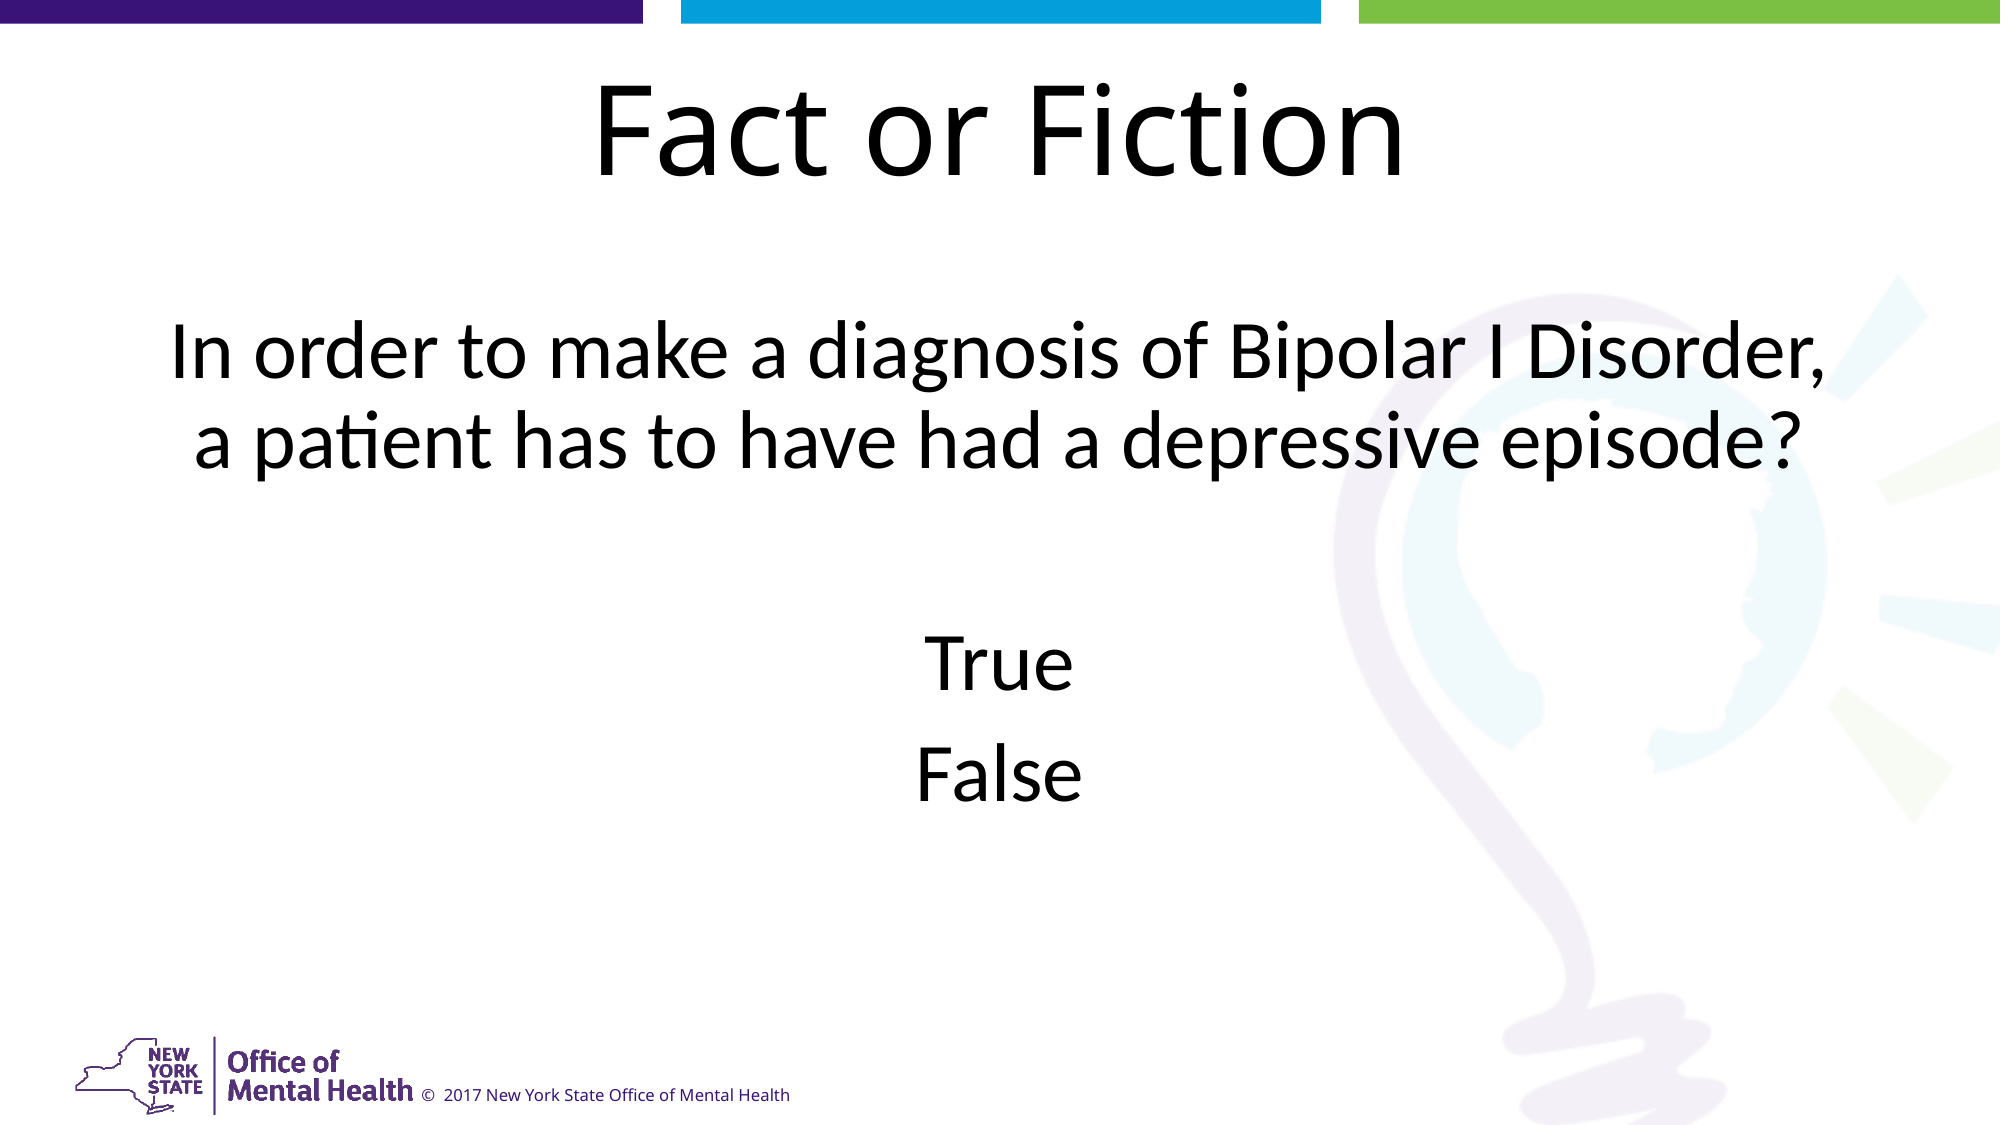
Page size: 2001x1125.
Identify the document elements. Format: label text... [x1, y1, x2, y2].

picture [71, 1032, 417, 1119]
title Fact or Fiction [137, 59, 1863, 278]
list In order to make a diagnosis of Bipolar I Disorder, a patient has to have had a depressive episode? True False [137, 299, 1863, 1014]
